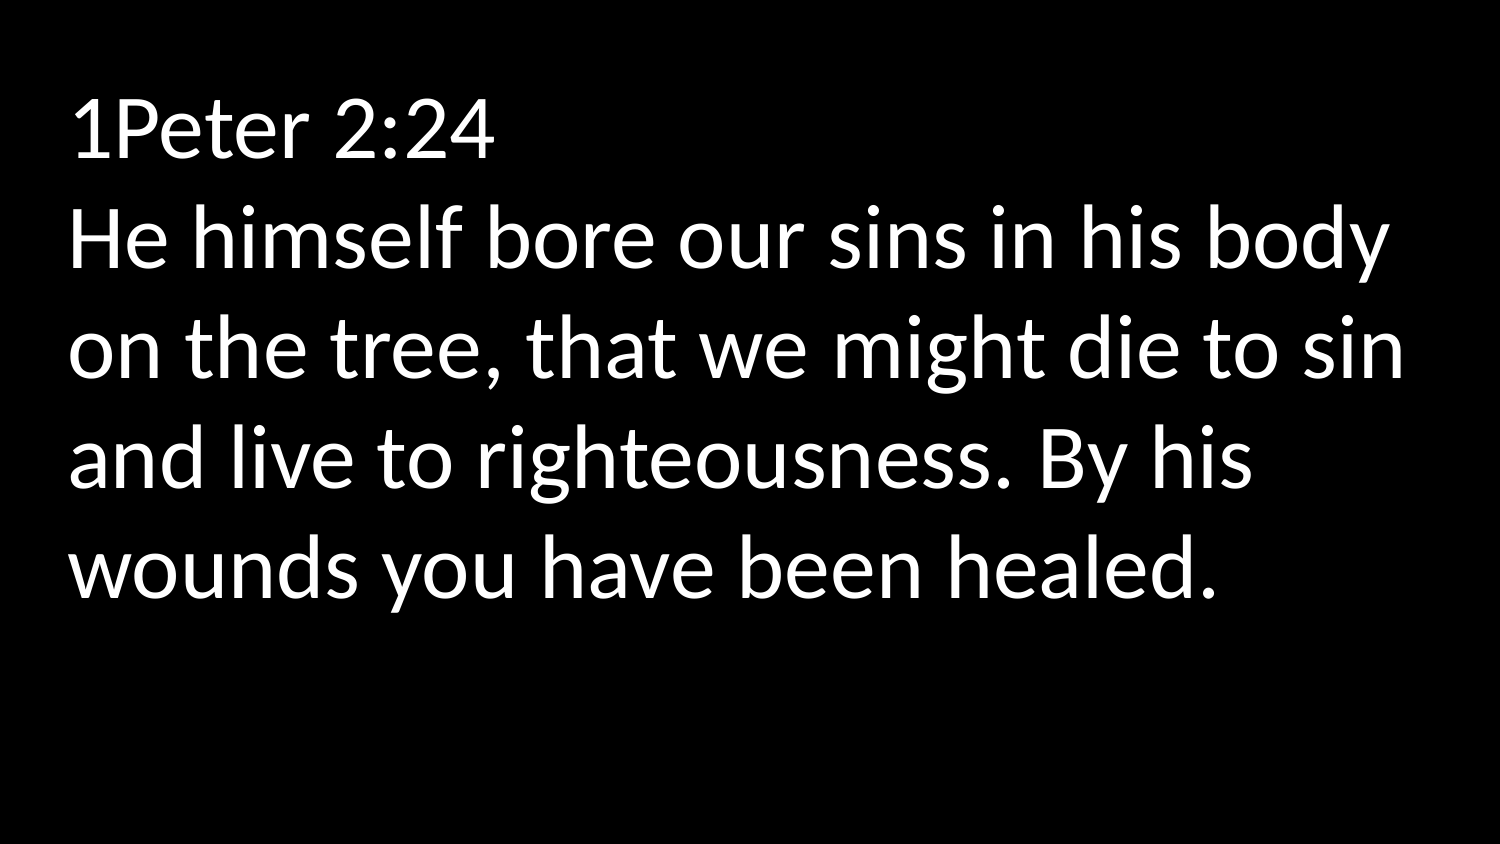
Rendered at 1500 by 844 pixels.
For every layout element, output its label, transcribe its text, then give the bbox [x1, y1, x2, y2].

text_box 1Peter 2:24 He himself bore our sins in his body on the tree, that we might die to sin and live to righteousness. By his wounds you have been healed. [52, 59, 1444, 625]
